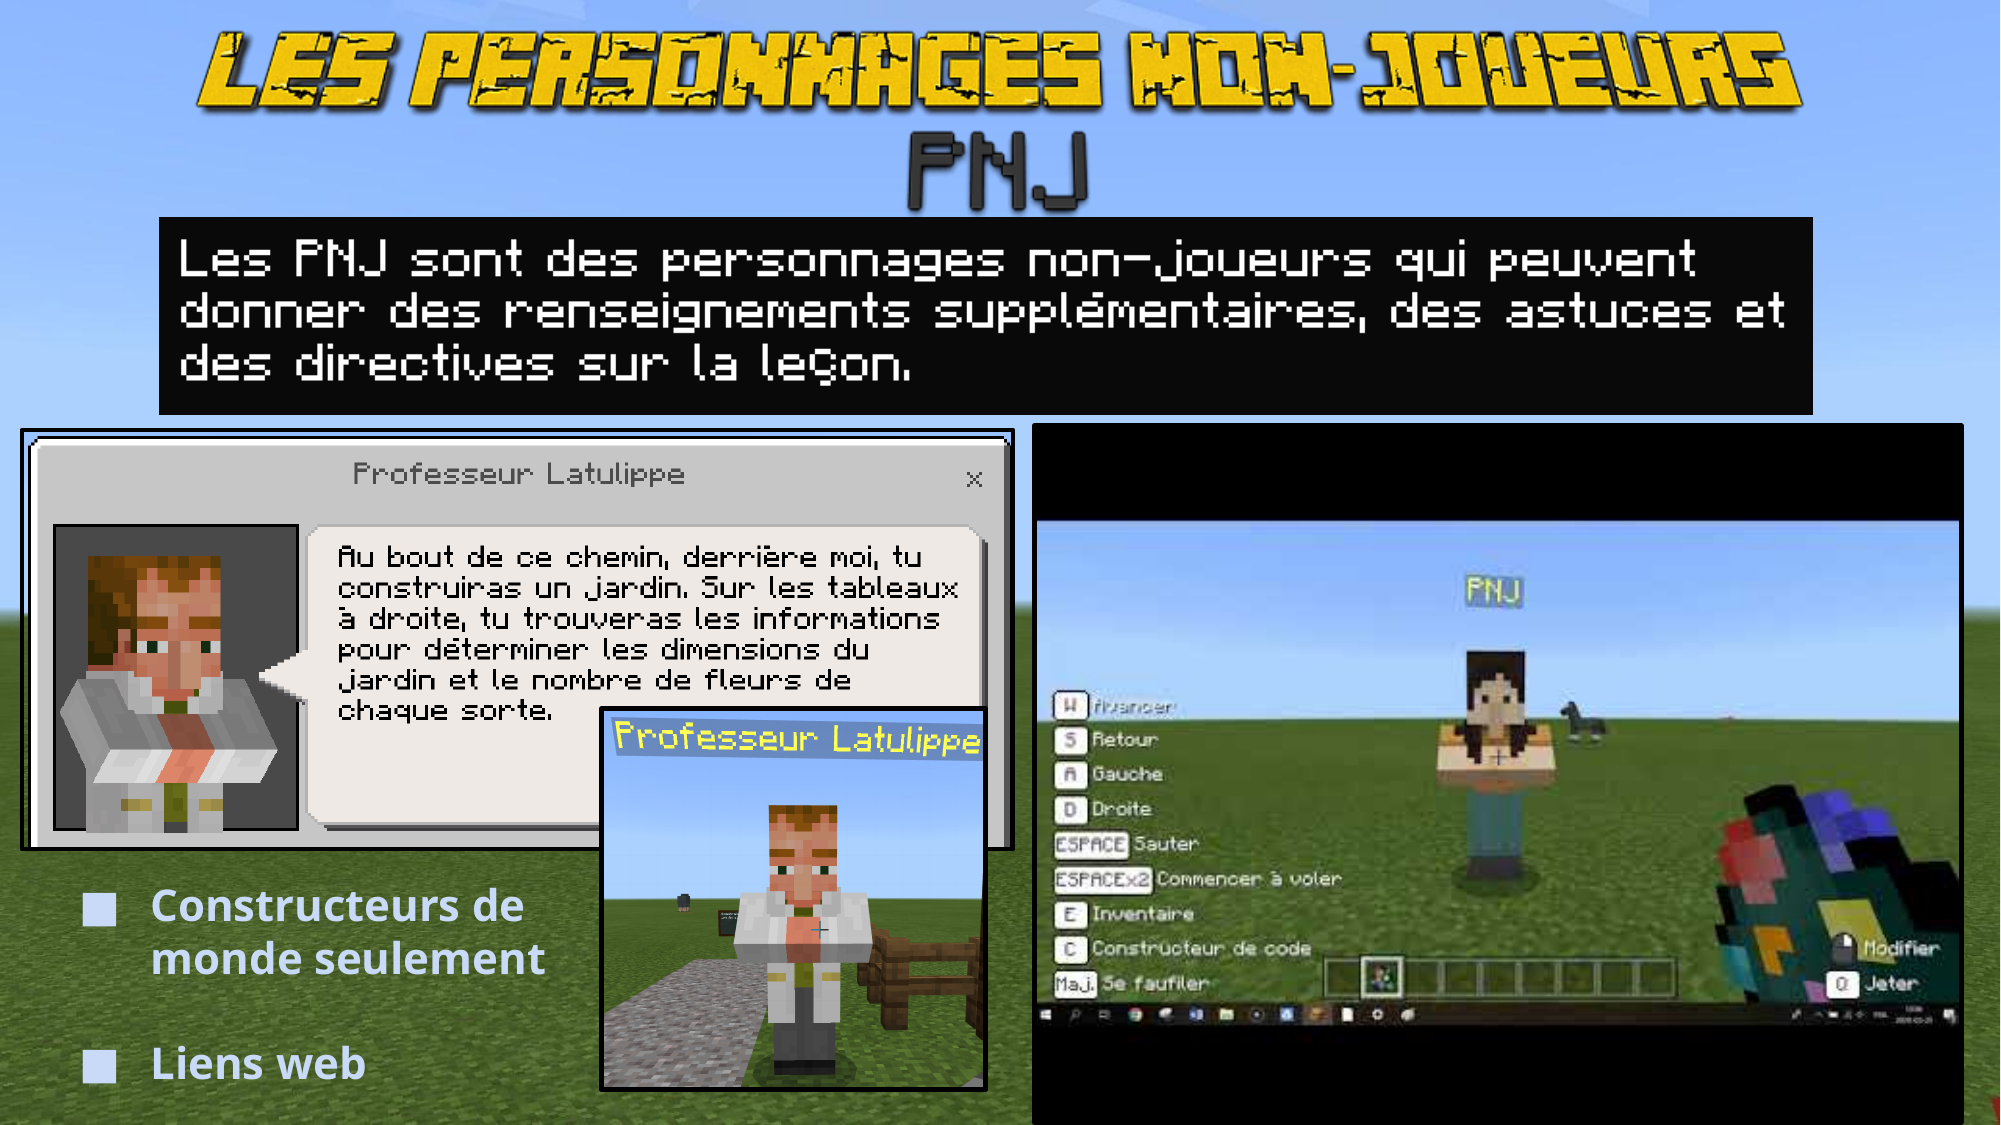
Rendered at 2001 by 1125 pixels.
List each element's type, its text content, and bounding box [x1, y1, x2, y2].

text_box Constructeurs de monde seulement Liens web [30, 858, 567, 1079]
picture [1036, 427, 1960, 1121]
picture [0, 0, 2001, 1125]
